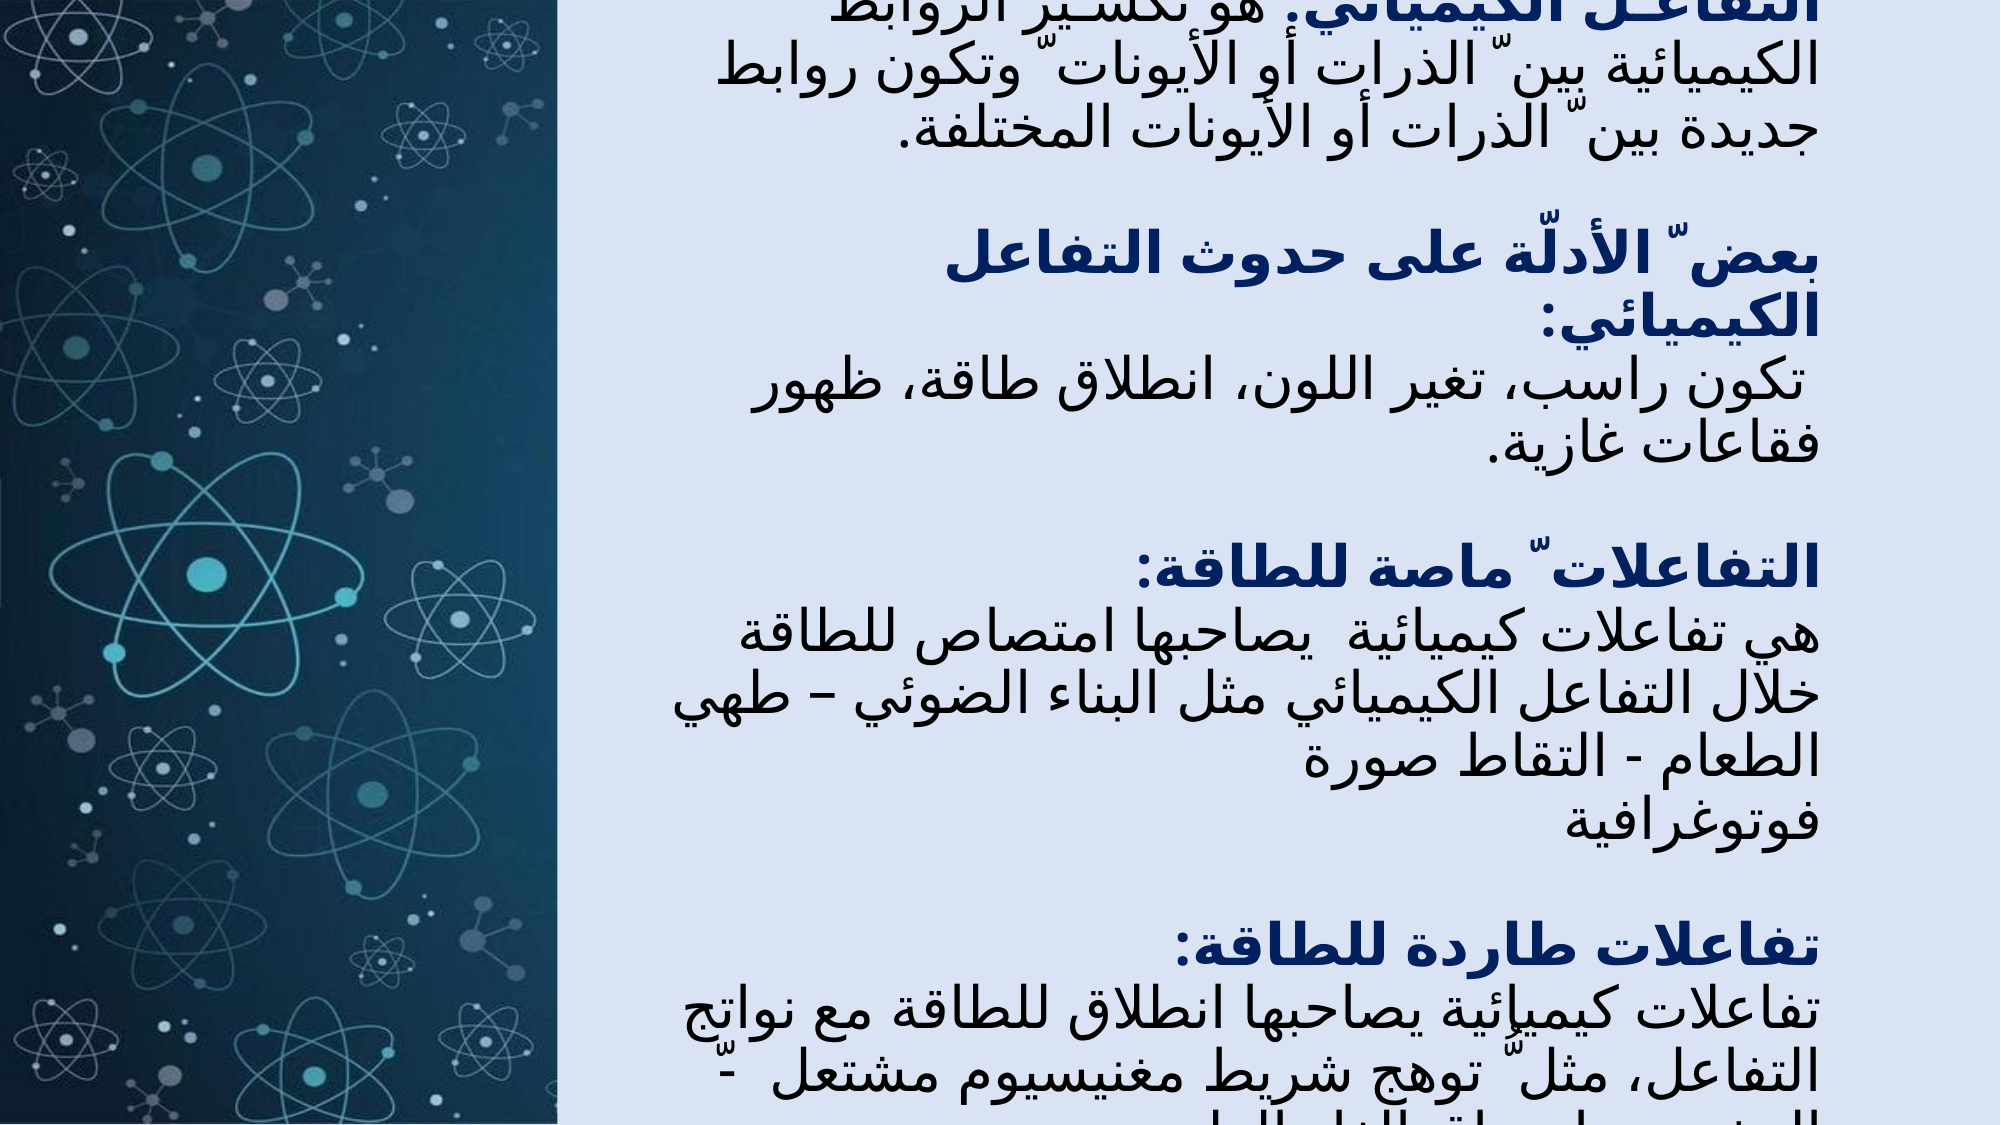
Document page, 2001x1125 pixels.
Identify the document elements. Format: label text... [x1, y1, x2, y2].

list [0, 0, 558, 1124]
title التفاعـل الكيميائي: هو تكسـير الروابط الكيميائية بين ّ الذرات أو الأيونات ّ وتكون روابط جديدة بين ّ الذرات أو الأيونات المختلفة. بعض ّ الأدلّة على حدوث التفاعل الكيميائي: تكون راسب، تغير اللون، انطلاق طاقة، ظهور فقاعات غازية. التفاعلات ّ ماصة للطاقة: هي تفاعلات كيميائية يصاحبها امتصاص للطاقة خلال التفاعل الكيميائي مثل البناء الضوئي – طهي الطعام - التقاط صورة فوتوغرافية تفاعلات طاردة للطاقة: تفاعلات كيميائية يصاحبها انطلاق للطاقة مع نواتج التفاعل، مثل ُّ توهج شريط مغنيسيوم مشتعل - ّ التنفس – احتراق الغاز الطبيعي. [638, 111, 1838, 1097]
